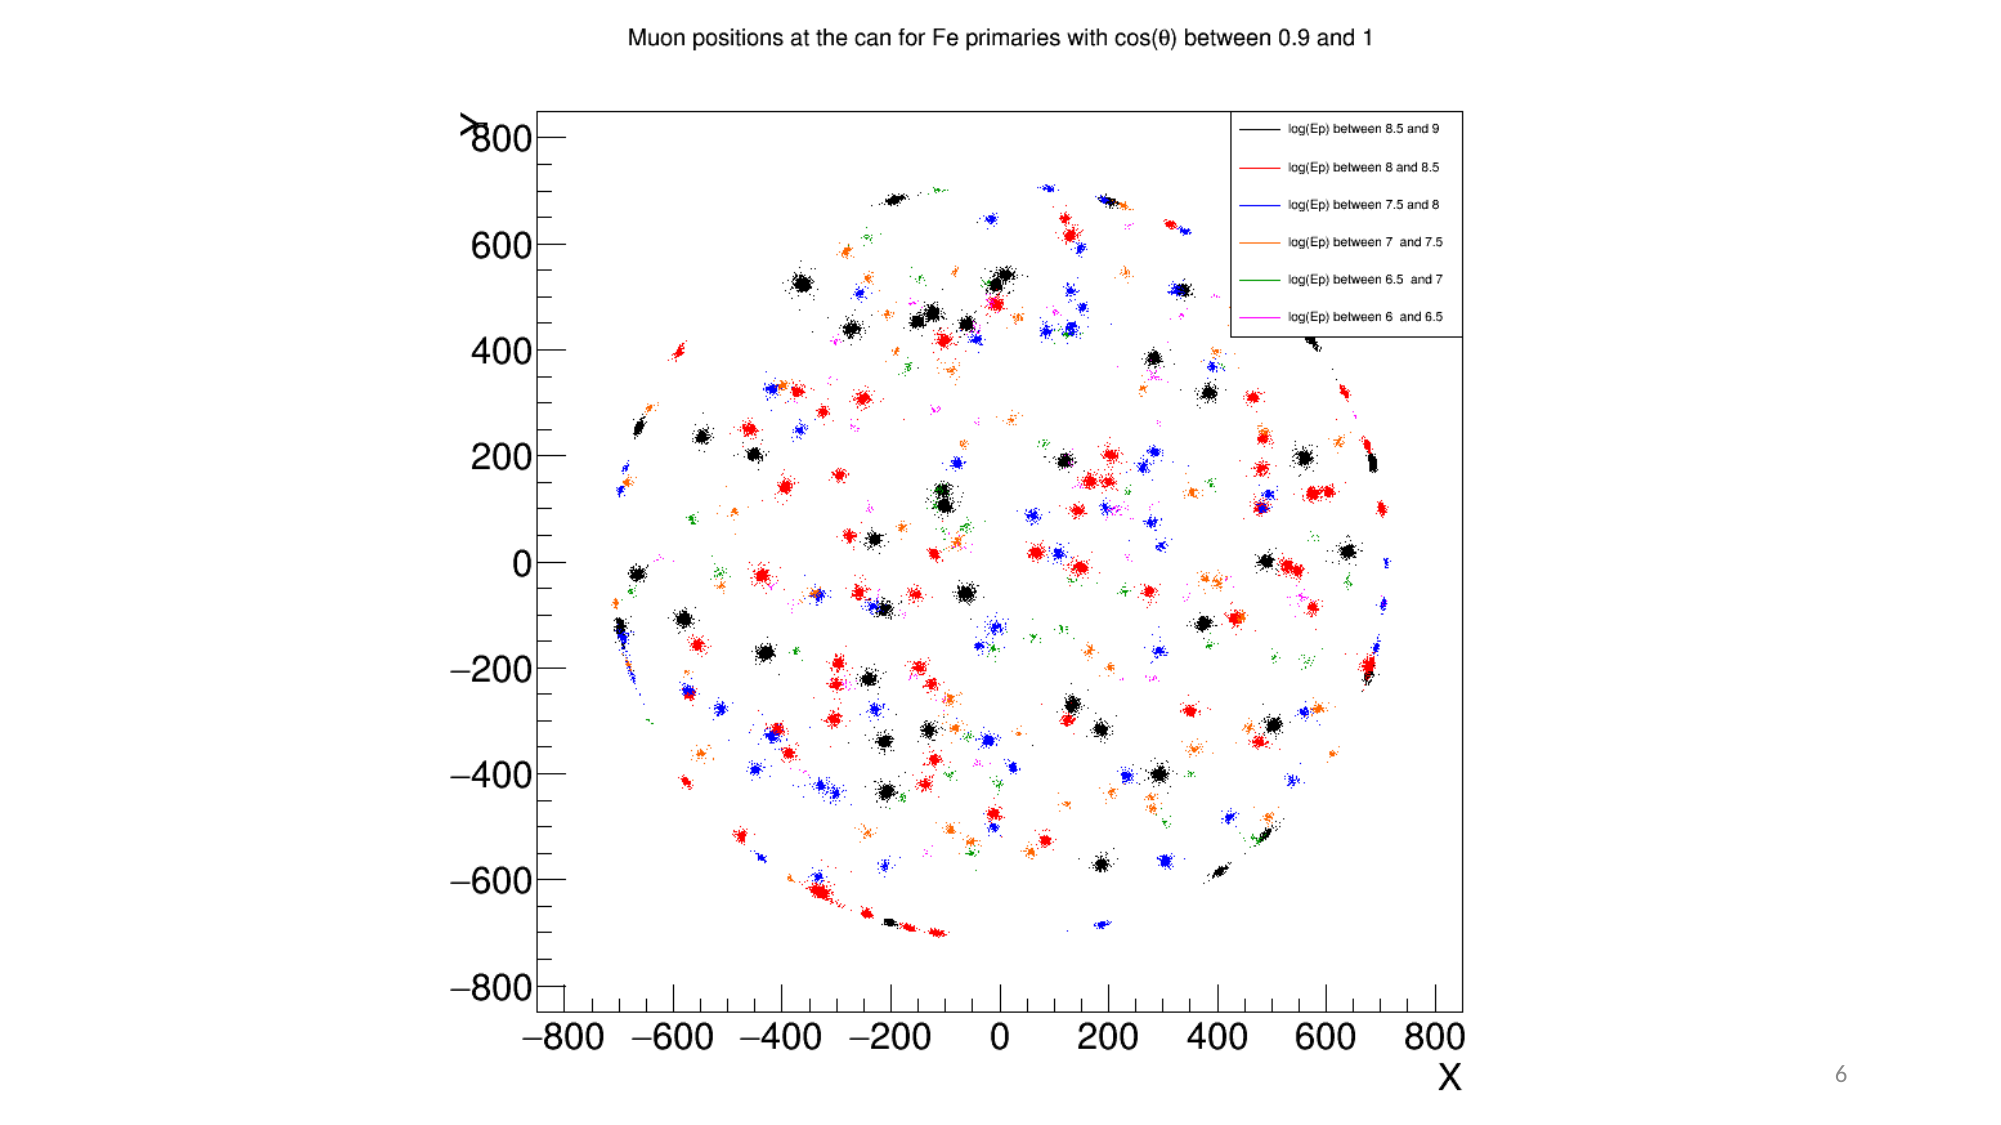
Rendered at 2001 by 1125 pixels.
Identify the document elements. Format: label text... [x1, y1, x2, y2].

picture [422, 0, 1578, 1125]
slide_number 6 [1578, 1042, 1863, 1103]
